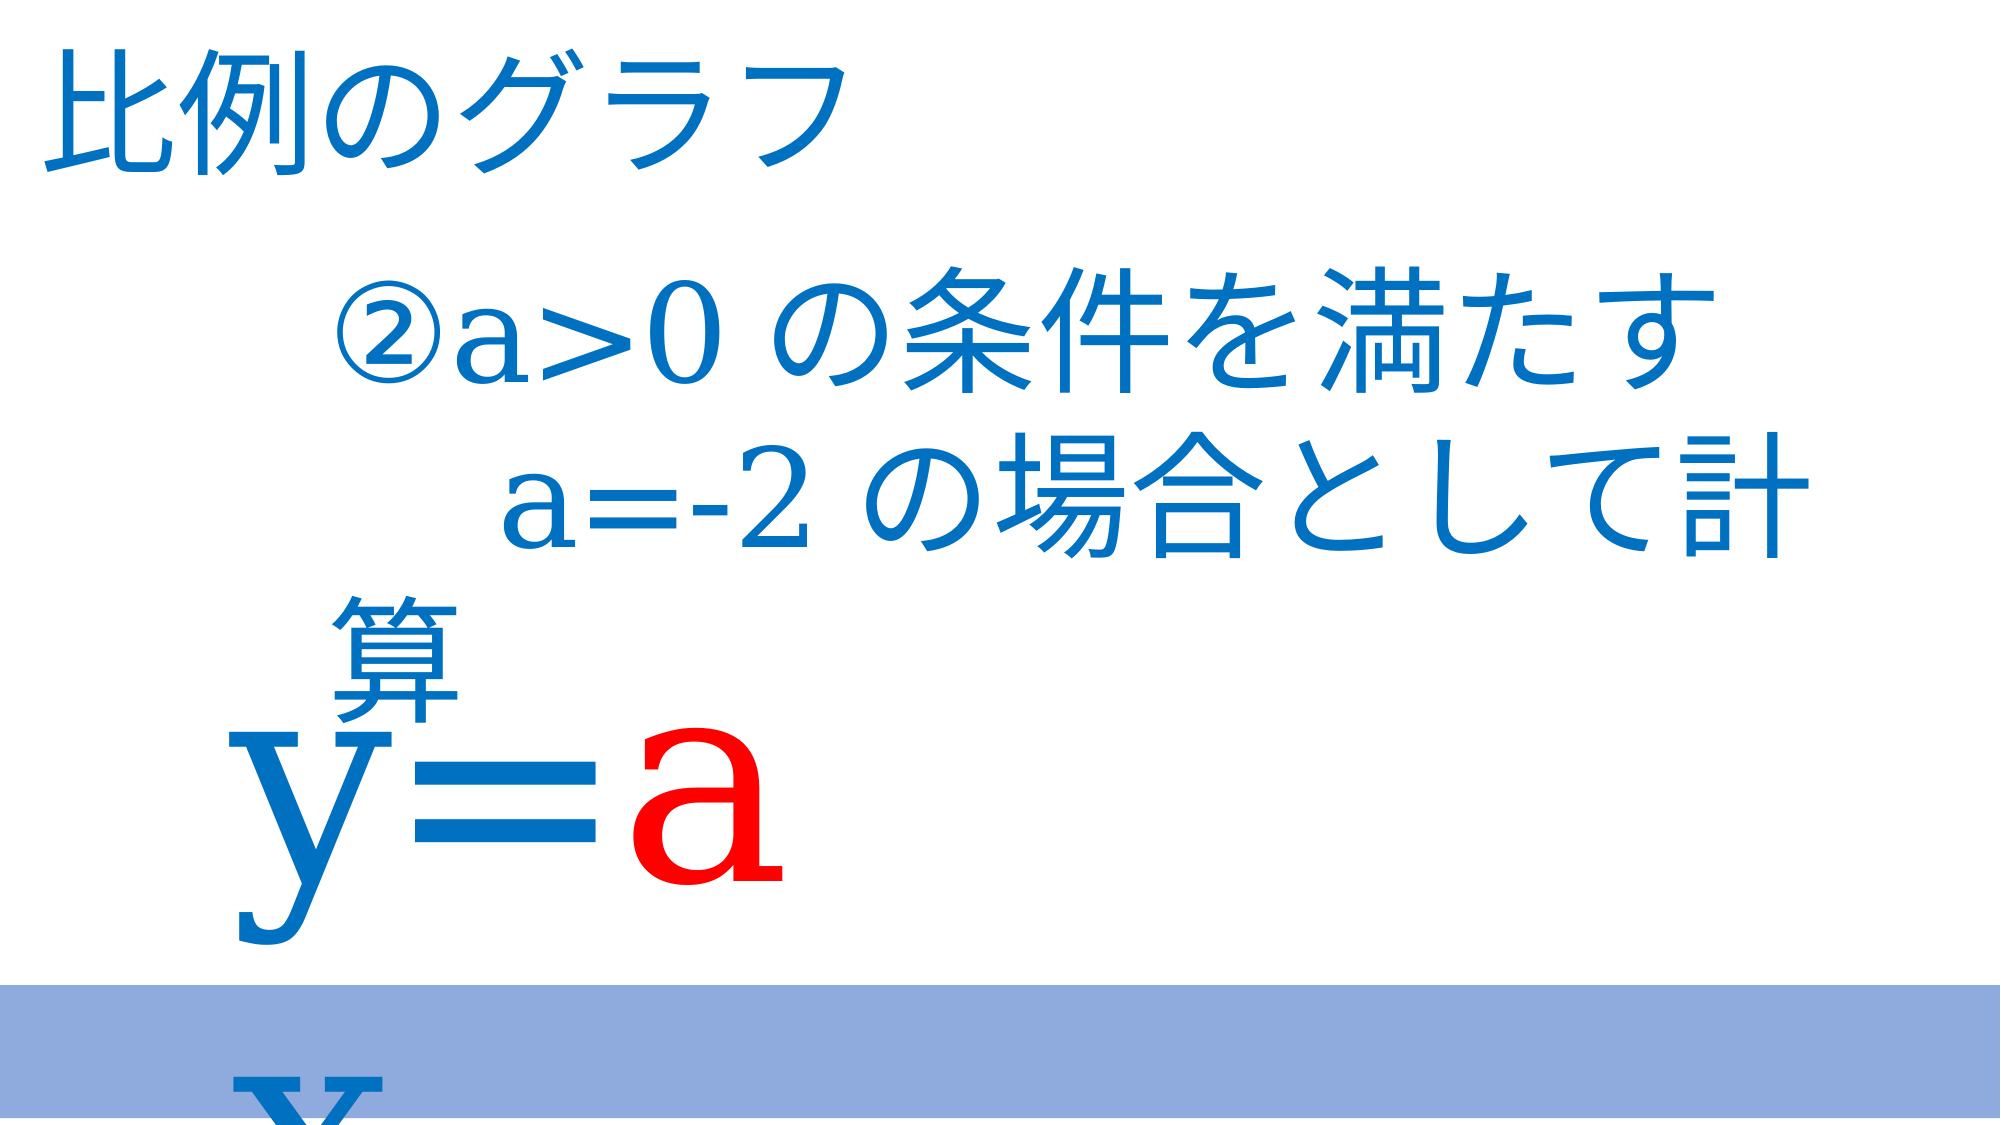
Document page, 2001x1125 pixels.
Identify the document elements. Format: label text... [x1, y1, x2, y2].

text_box 比例のグラフ [24, 20, 937, 575]
text_box [0, 984, 215, 1119]
text_box [937, 984, 2000, 1119]
text_box ②a>0の条件を満たす a=-2の場合として計算 [312, 238, 1949, 748]
text_box y=ax [215, 586, 937, 1125]
